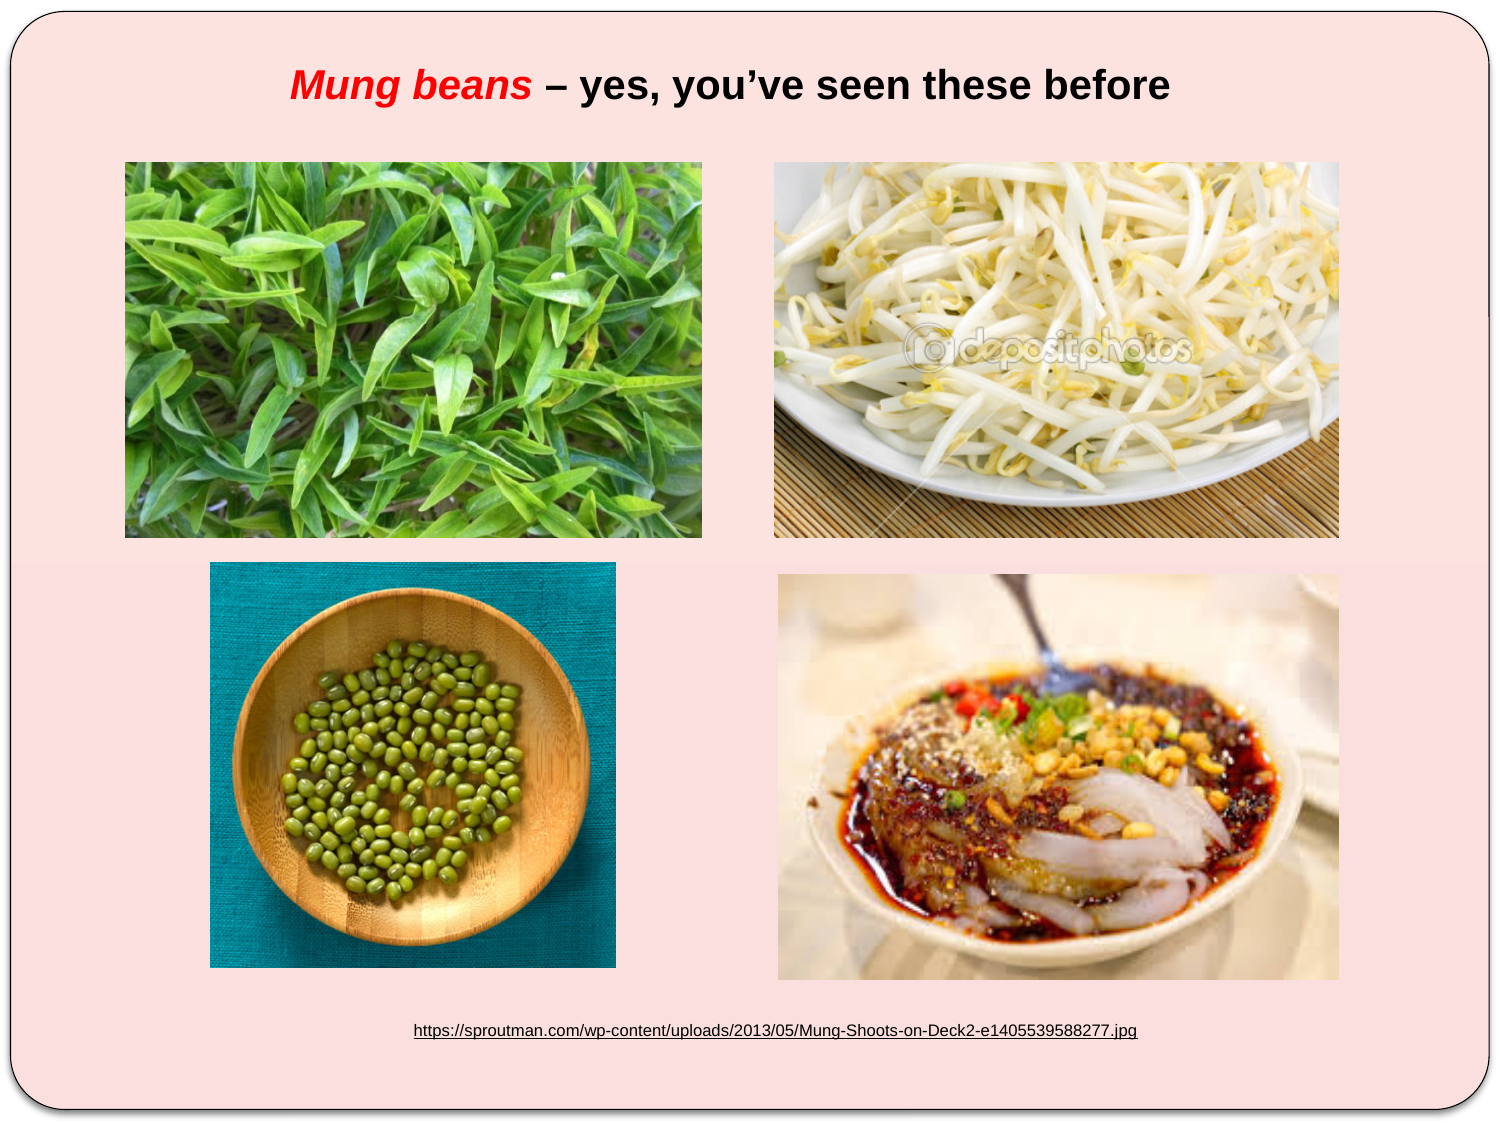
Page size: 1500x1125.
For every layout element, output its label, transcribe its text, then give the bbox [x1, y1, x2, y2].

picture [777, 574, 1339, 981]
picture [124, 162, 703, 538]
picture [210, 562, 617, 968]
text_box Mung beans – yes, you’ve seen these before [275, 50, 1300, 115]
text_box https://sproutman.com/wp-content/uploads/2013/05/Mung-Shoots-on-Deck2-e1405539588277.jpg [90, 1012, 1466, 1048]
picture [774, 162, 1339, 538]
